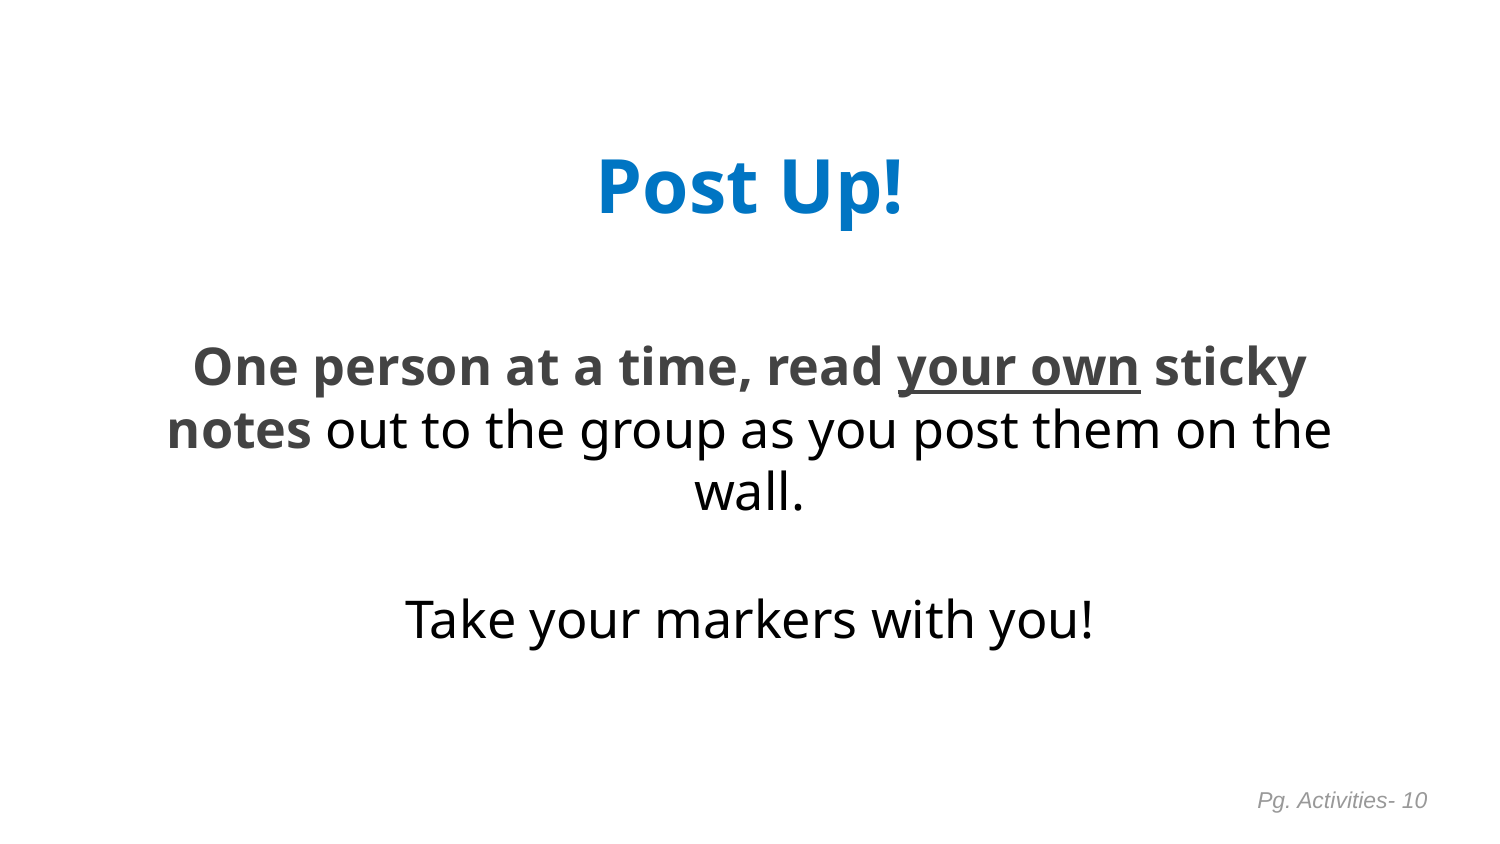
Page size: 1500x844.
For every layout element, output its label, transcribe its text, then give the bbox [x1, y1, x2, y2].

text_box Pg. Activities- 10 [1242, 770, 1465, 806]
text_box One person at a time, read your own sticky notes out to the group as you post them on the wall. Take your markers with you! [147, 336, 1353, 646]
text_box Post Up! [27, 123, 1473, 377]
